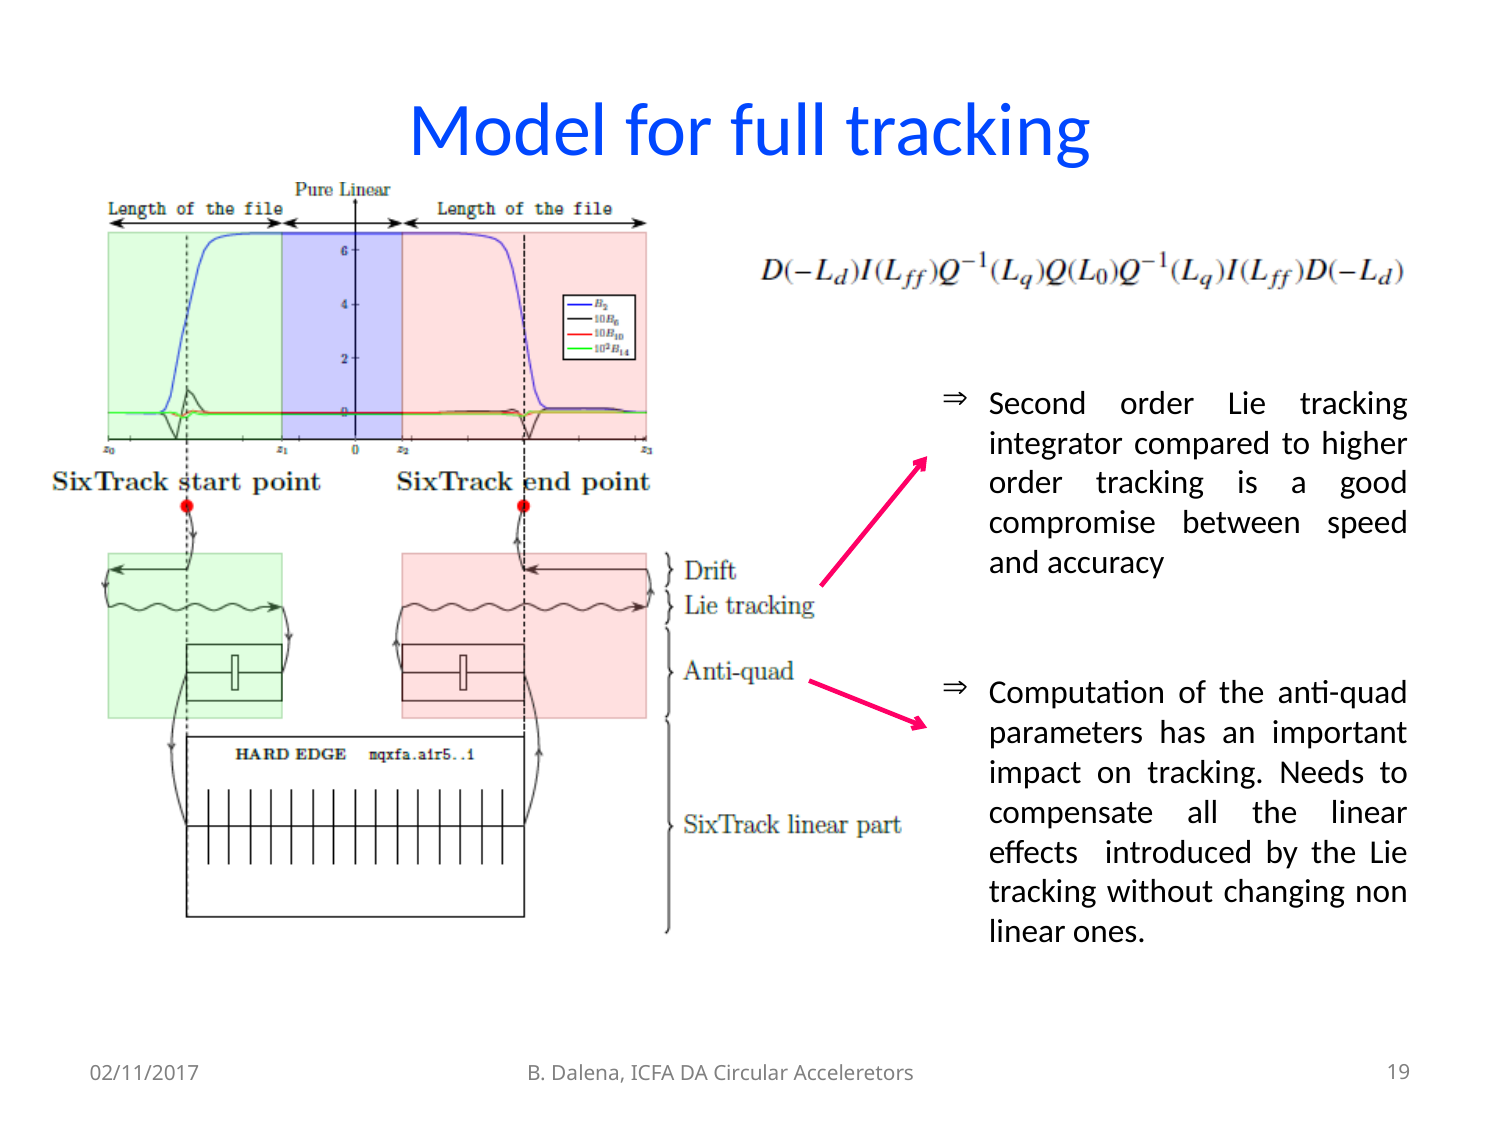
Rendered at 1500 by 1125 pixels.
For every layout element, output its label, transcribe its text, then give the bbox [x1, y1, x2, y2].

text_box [40, 182, 1117, 943]
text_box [808, 680, 928, 729]
text_box Second order Lie tracking integrator compared to higher order tracking is a good compromise between speed and accuracy [1121, 373, 1424, 588]
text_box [749, 241, 1419, 303]
text_box Computation of the anti-quad parameters has an important impact on tracking. Needs to compensate all the linear effects introduced by the Lie tracking without changing non linear ones. [927, 662, 1424, 957]
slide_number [74, 1042, 425, 1103]
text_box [820, 455, 928, 587]
slide_number 19 [1074, 1042, 1425, 1103]
footer B. Dalena, ICFA DA Circular Acceleretors [512, 1042, 988, 1103]
title Model for full tracking [75, 30, 1425, 219]
